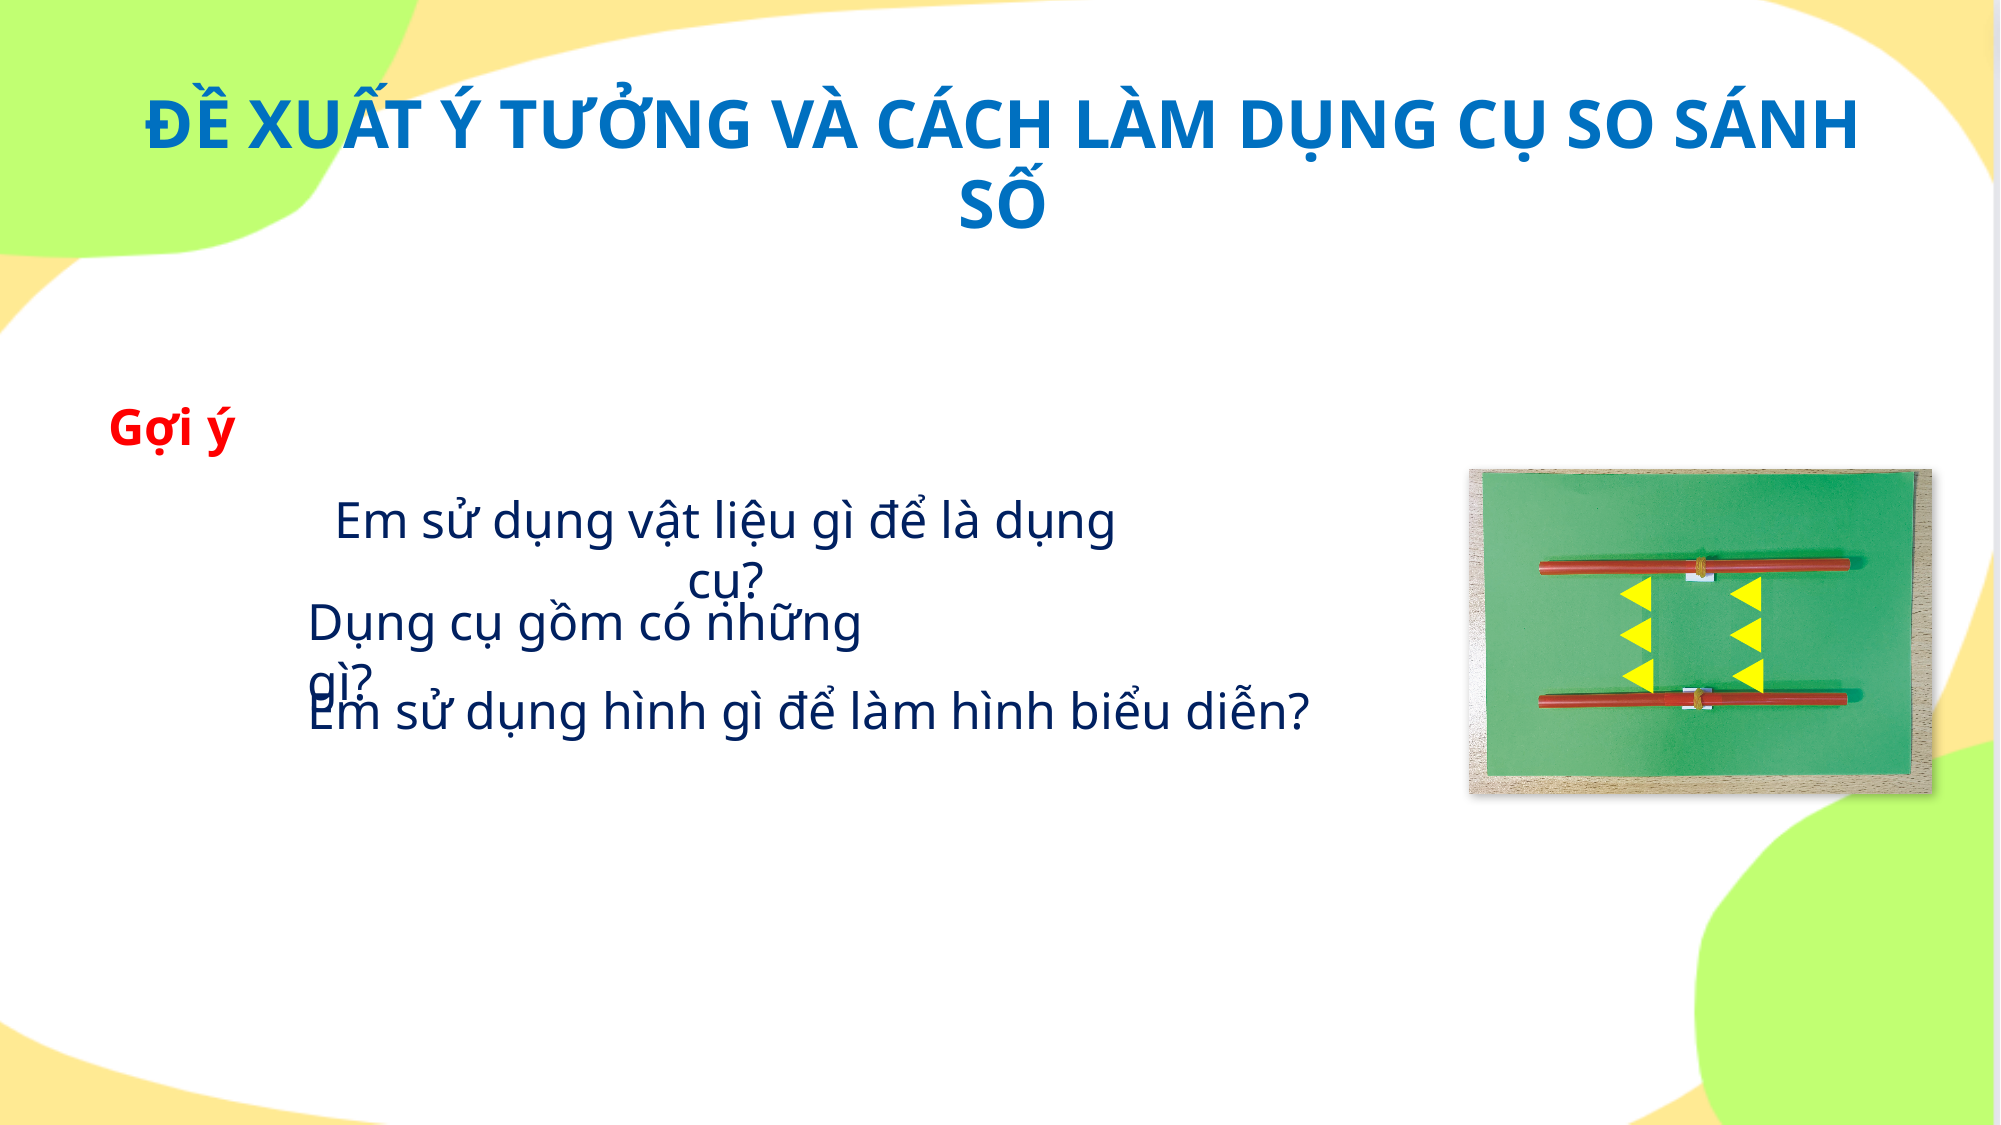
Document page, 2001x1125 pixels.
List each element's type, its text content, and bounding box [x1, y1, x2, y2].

picture [0, 0, 2001, 1125]
text_box ĐỀ XUẤT Ý TƯỞNG VÀ CÁCH LÀM DỤNG CỤ SO SÁNH SỐ [112, 74, 1896, 250]
text_box Gợi ý [80, 388, 265, 464]
text_box Em sử dụng vật liệu gì để là dụng cụ? [306, 481, 1146, 617]
text_box Dụng cụ gồm có những gì? [292, 582, 944, 718]
text_box Em sử dụng hình gì để làm hình biểu diễn? [293, 672, 1469, 748]
